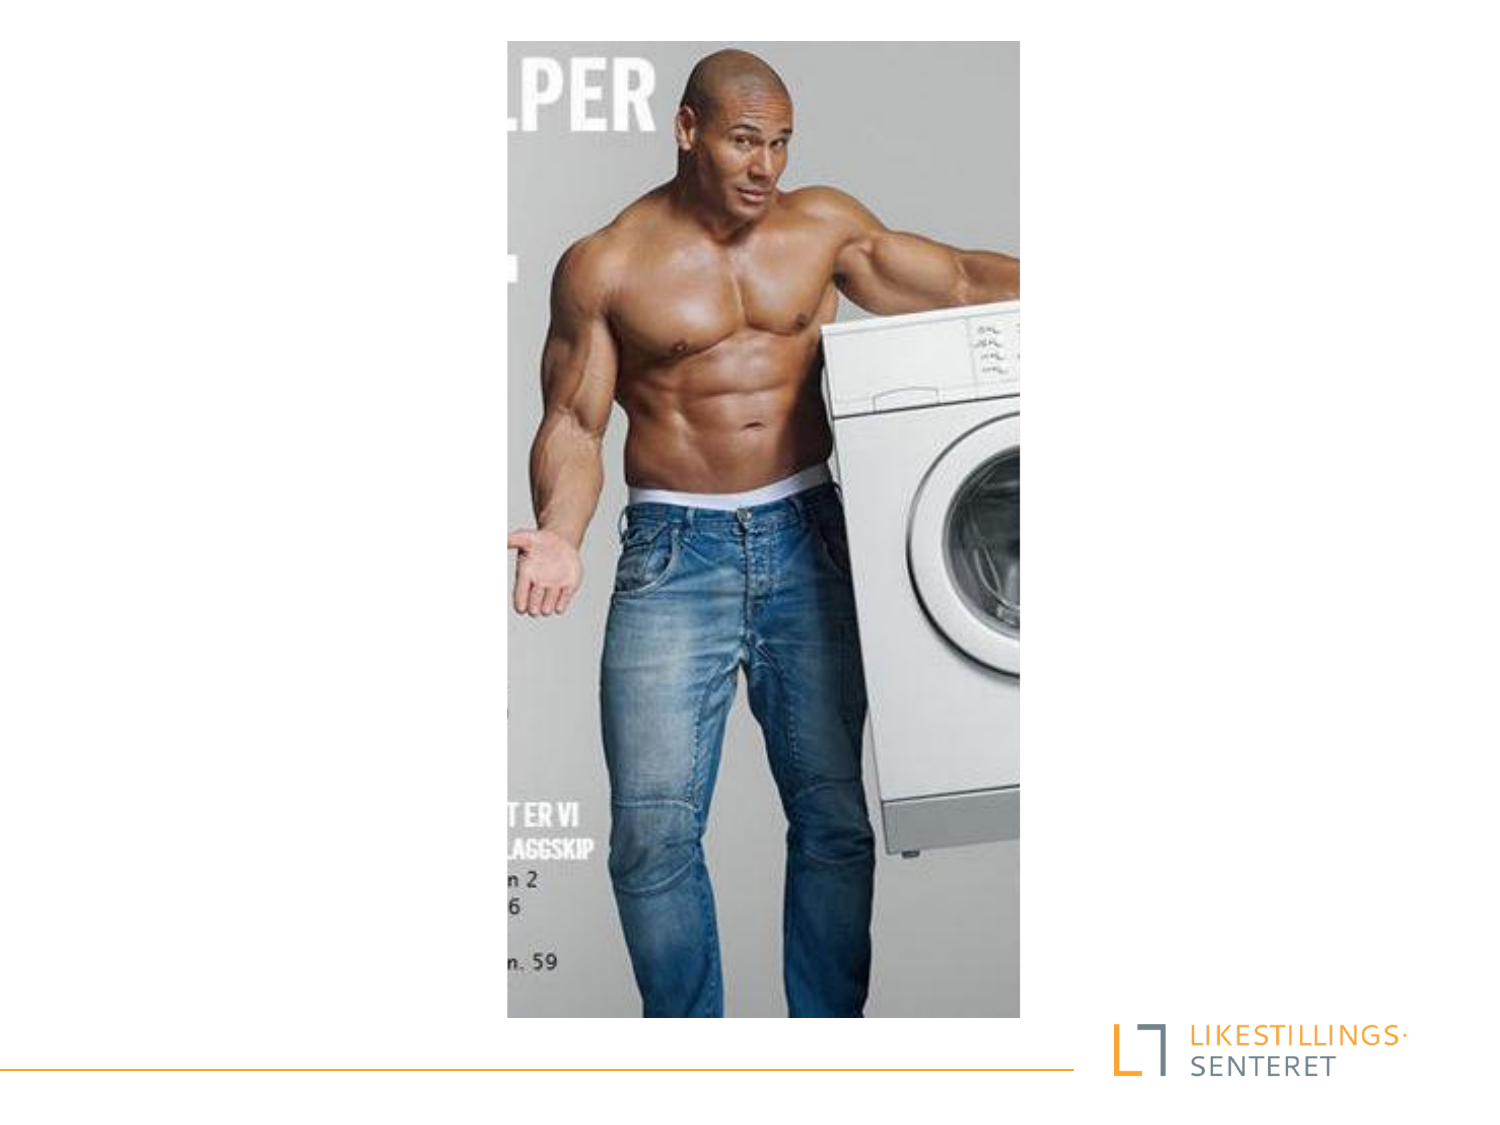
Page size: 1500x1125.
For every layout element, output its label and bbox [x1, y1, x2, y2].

picture [1114, 1024, 1500, 1125]
picture [507, 41, 1021, 1019]
